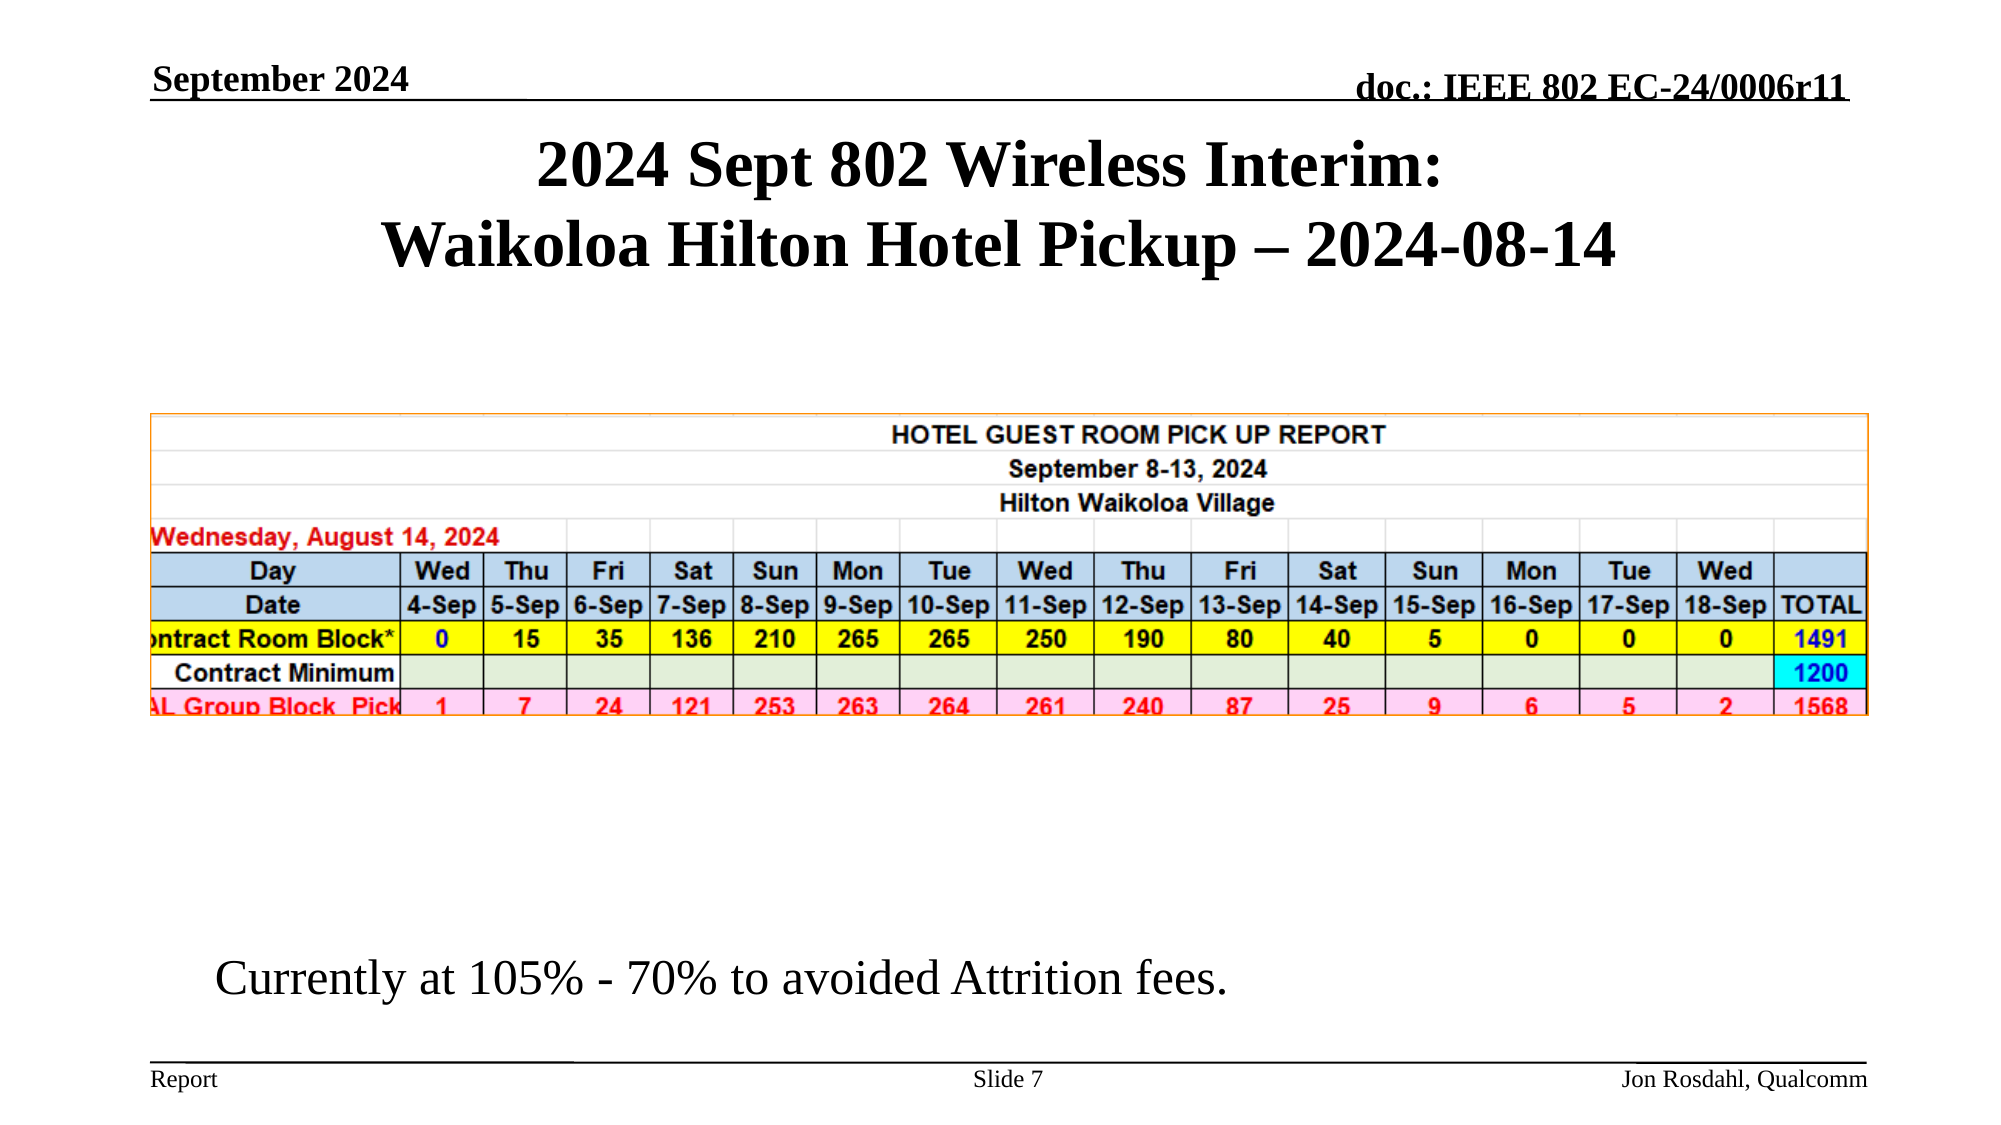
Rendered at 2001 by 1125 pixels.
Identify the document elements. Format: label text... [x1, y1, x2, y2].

slide_number Slide 7 [950, 1061, 1067, 1123]
picture [149, 412, 1869, 716]
footer Jon Rosdahl, Qualcomm [1171, 1061, 1869, 1093]
title 2024 Sept 802 Wireless Interim: Waikoloa Hilton Hotel Pickup – 2024-08-14 [149, 112, 1850, 288]
text_box Currently at 105% - 70% to avoided Attrition fees. [199, 937, 1263, 1013]
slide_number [152, 54, 563, 100]
